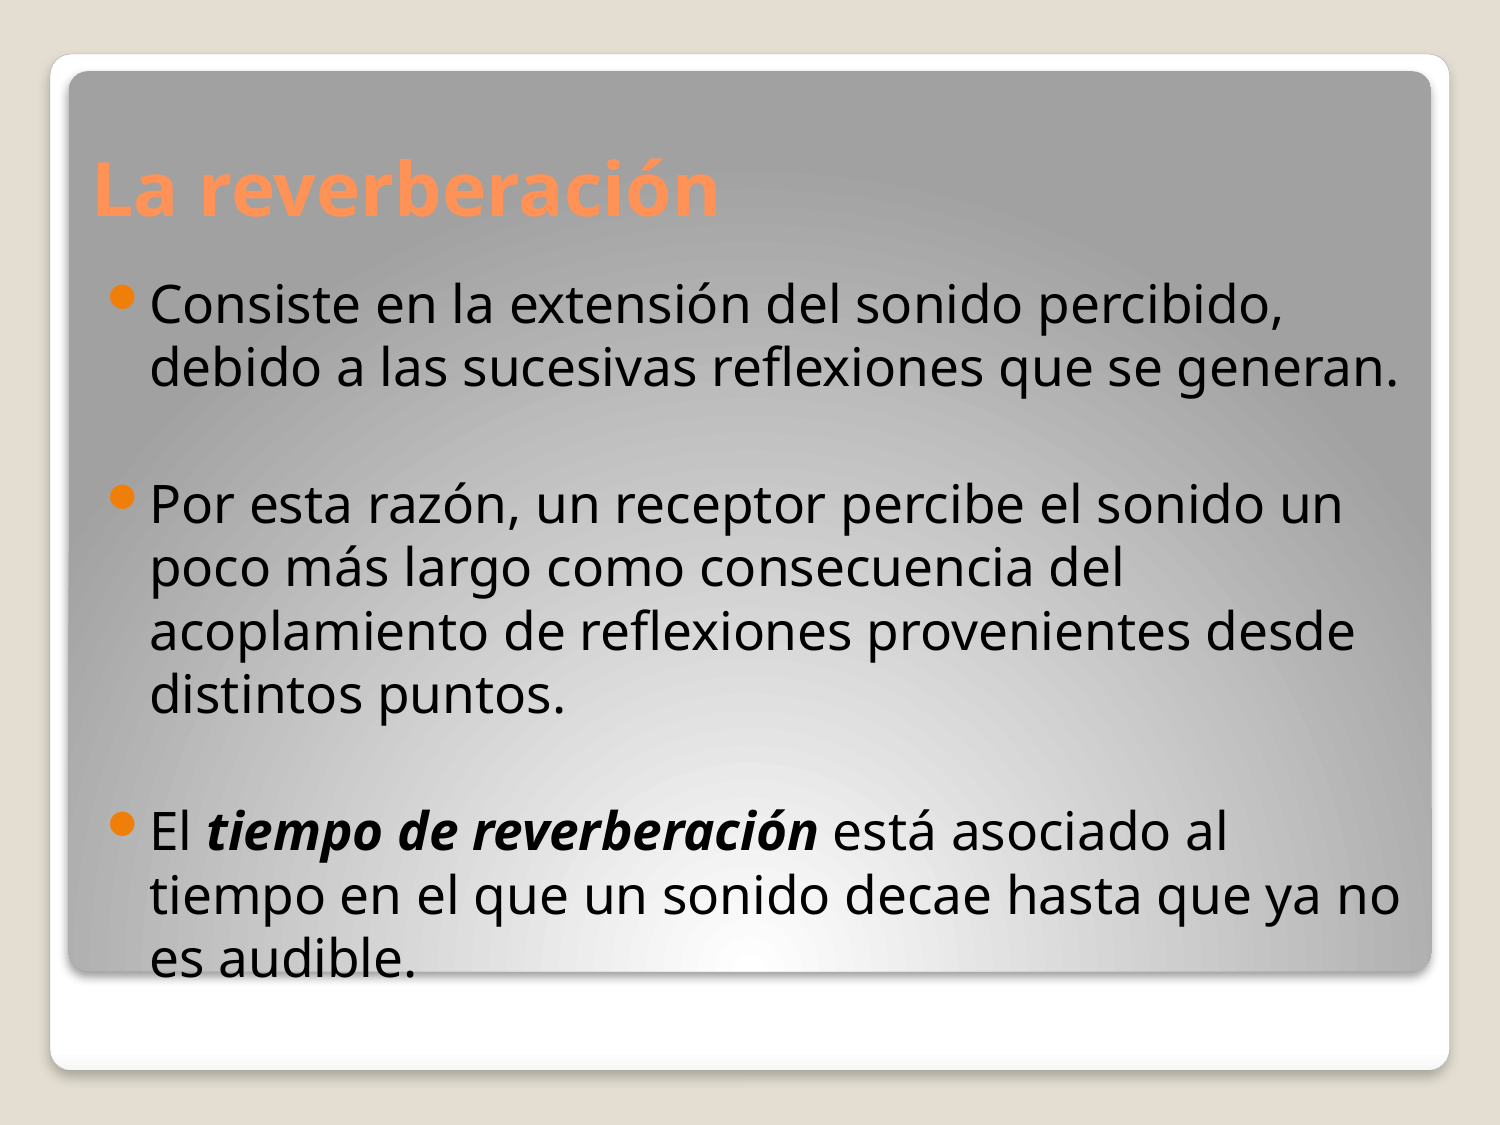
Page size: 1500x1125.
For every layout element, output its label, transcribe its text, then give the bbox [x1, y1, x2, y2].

title La reverberación [76, 66, 1420, 239]
list Consiste en la extensión del sonido percibido, debido a las sucesivas reflexiones que se generan. Por esta razón, un receptor percibe el sonido un poco más largo como consecuencia del acoplamiento de reflexiones provenientes desde distintos puntos. El tiempo de reverberación está asociado al tiempo en el que un sonido decae hasta que ya no es audible. [76, 255, 1420, 1059]
